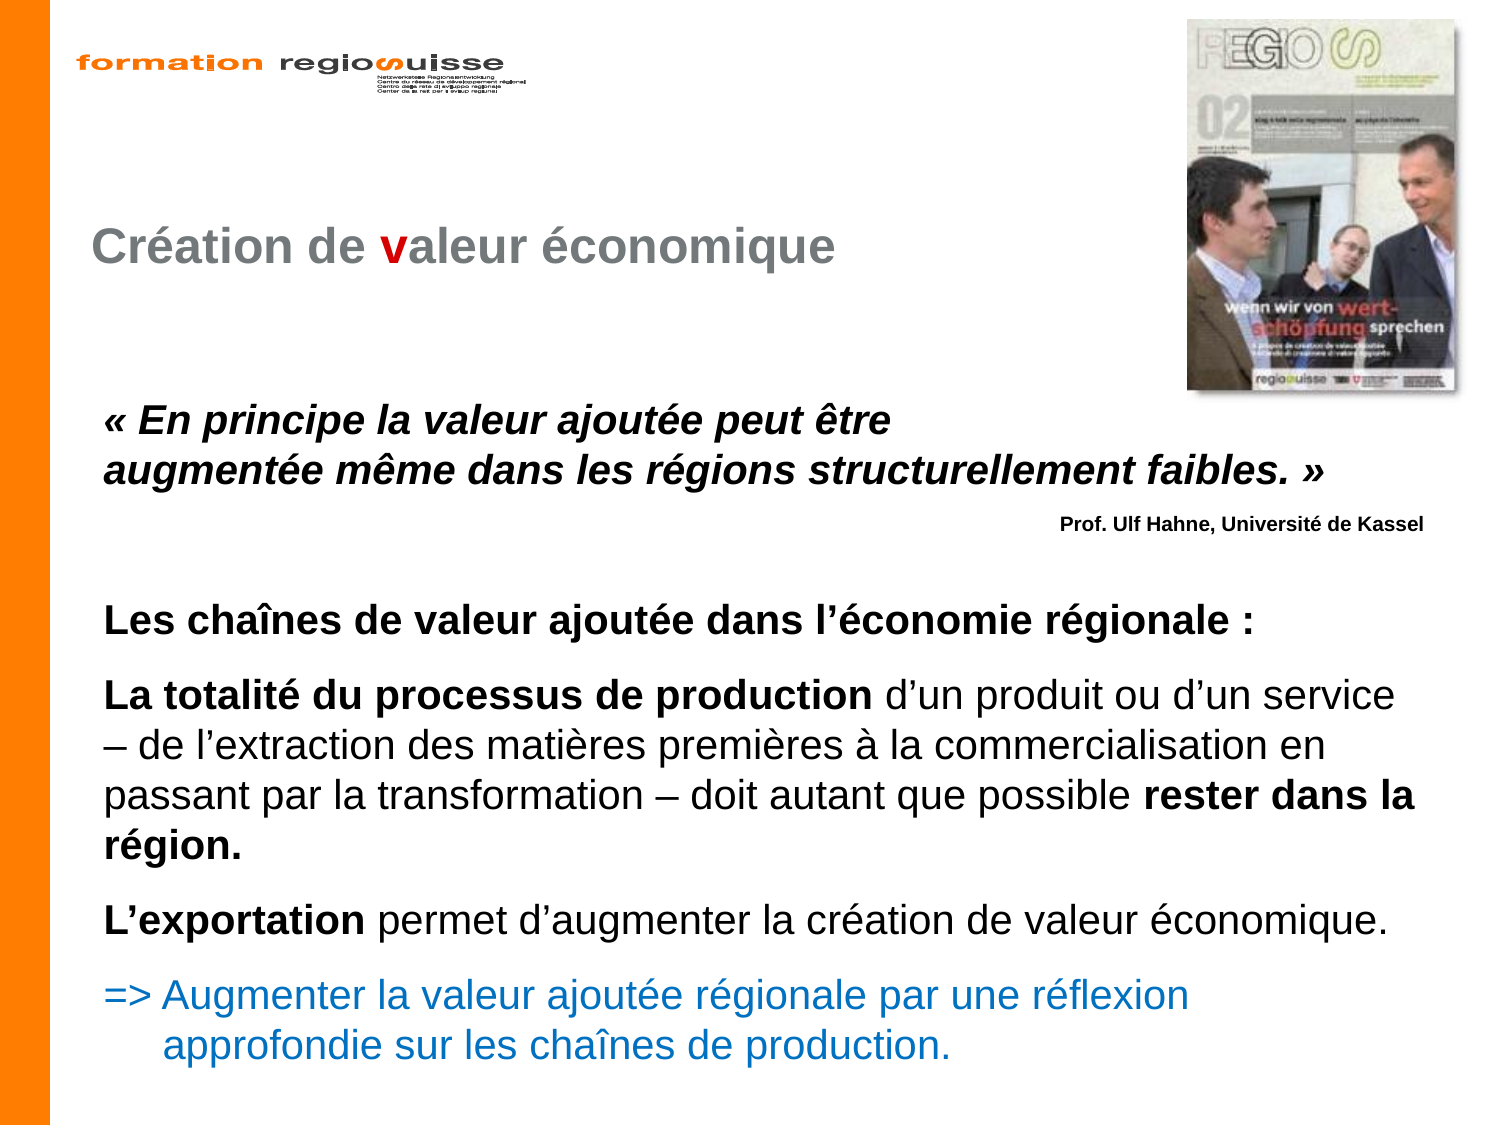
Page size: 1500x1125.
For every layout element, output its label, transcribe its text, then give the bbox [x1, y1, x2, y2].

list « En principe la valeur ajoutée peut être augmentée même dans les régions structurellement faibles. » Les chaînes de valeur ajoutée dans l’économie régionale : La totalité du processus de production d’un produit ou d’un service – de l’extraction des matières premières à la commercialisation en passant par la transformation – doit autant que possible rester dans la région. L’exportation permet d’augmenter la création de valeur économique. => Augmenter la valeur ajoutée régionale par une réflexion approfondie sur les chaînes de production. [88, 385, 1436, 1125]
title Création de valeur économique [76, 196, 1181, 291]
text_box Prof. Ulf Hahne, Université de Kassel [1045, 503, 1459, 544]
picture [1186, 18, 1467, 403]
